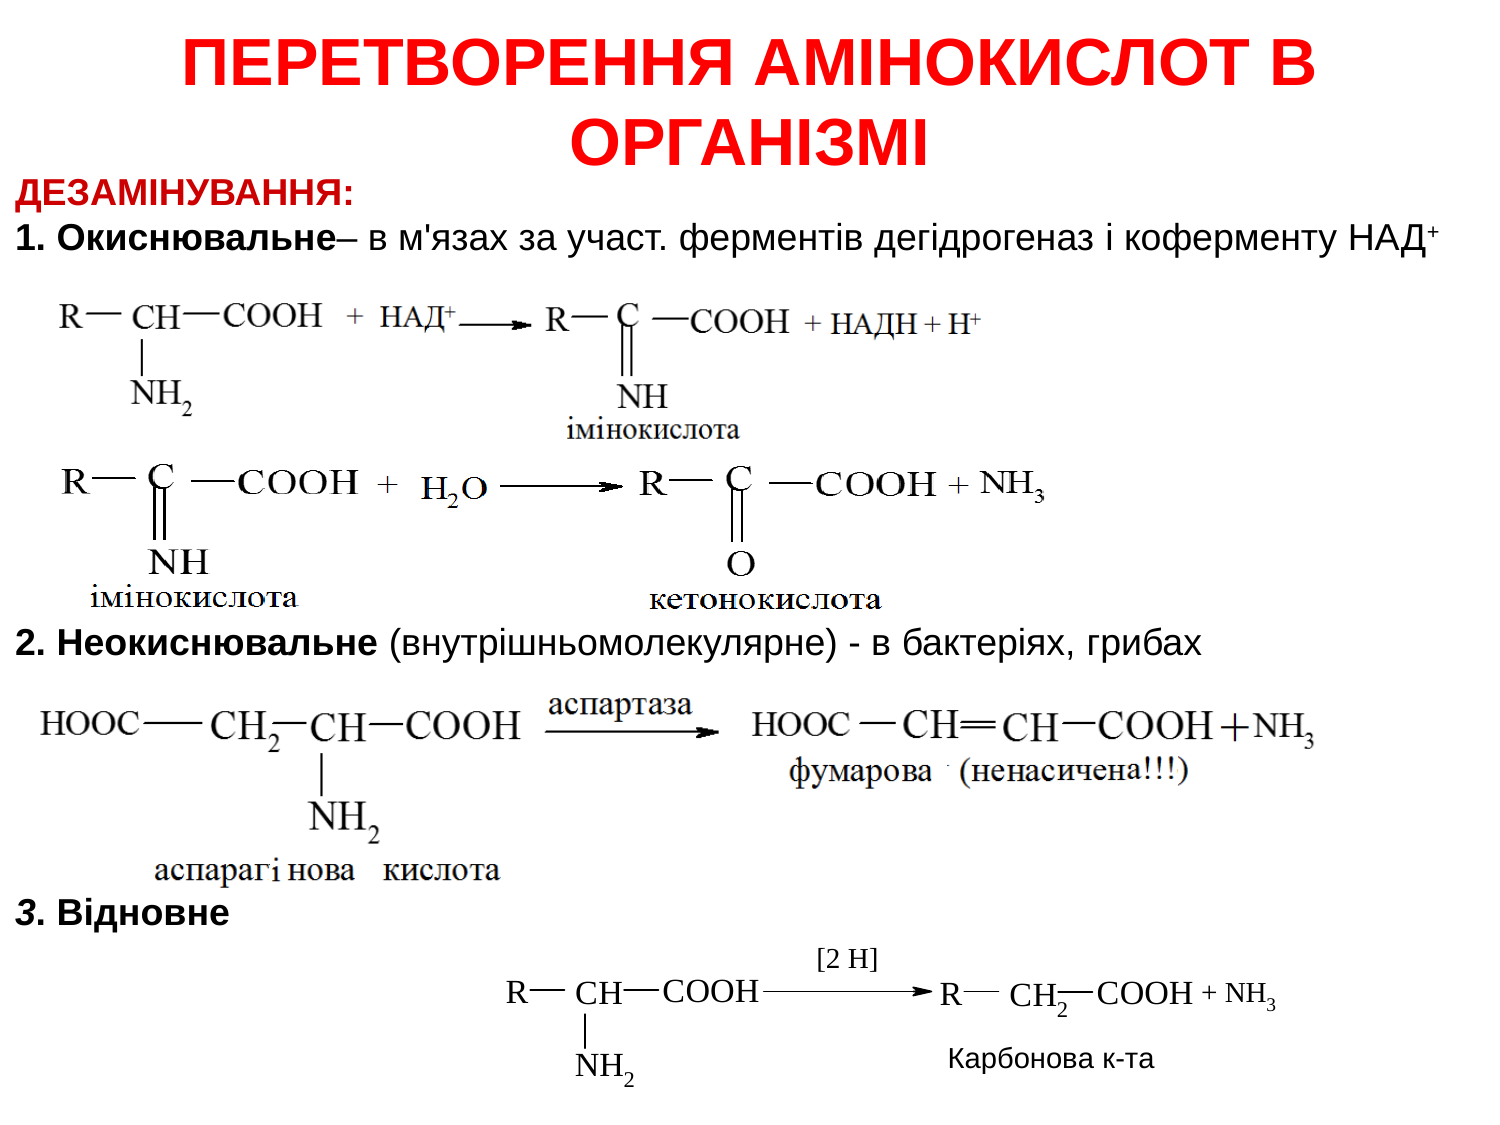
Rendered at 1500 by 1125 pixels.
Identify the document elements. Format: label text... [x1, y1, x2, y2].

title Перетворення амінокислот в організмі [75, 45, 1425, 160]
list Дезамінування: 1. Окиснювальне– в м'язах за участ. ферментів дегідрогеназ і коферменту НАД+ 2. Неокиснювальне (внутрішньомолекулярне) - в бактеріях, грибах 3. Відновне [0, 160, 1500, 1125]
picture [36, 681, 1323, 892]
picture [56, 456, 1054, 625]
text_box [501, 940, 1282, 1100]
picture [56, 296, 982, 448]
